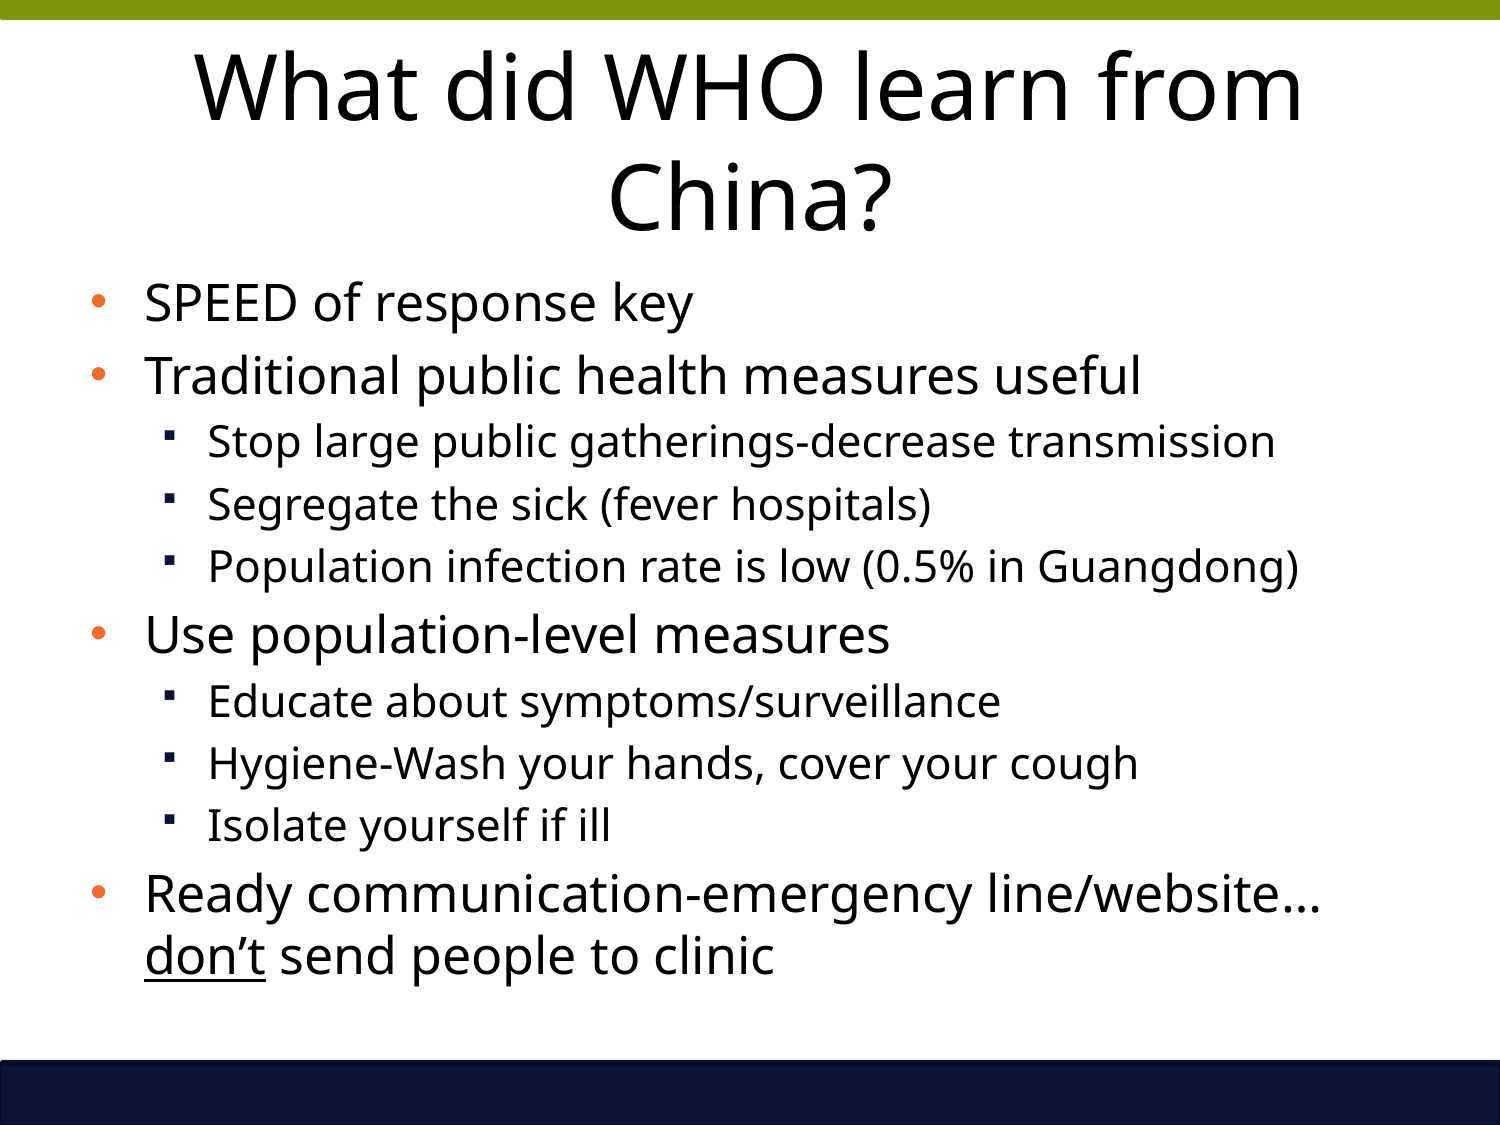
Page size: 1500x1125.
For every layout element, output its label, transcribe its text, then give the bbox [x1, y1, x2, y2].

list SPEED of response key Traditional public health measures useful Stop large public gatherings-decrease transmission Segregate the sick (fever hospitals) Population infection rate is low (0.5% in Guangdong) Use population-level measures Educate about symptoms/surveillance Hygiene-Wash your hands, cover your cough Isolate yourself if ill Ready communication-emergency line/website…don’t send people to clinic [75, 262, 1425, 1005]
title What did WHO learn from China? [75, 45, 1425, 233]
picture [0, 0, 1500, 1125]
